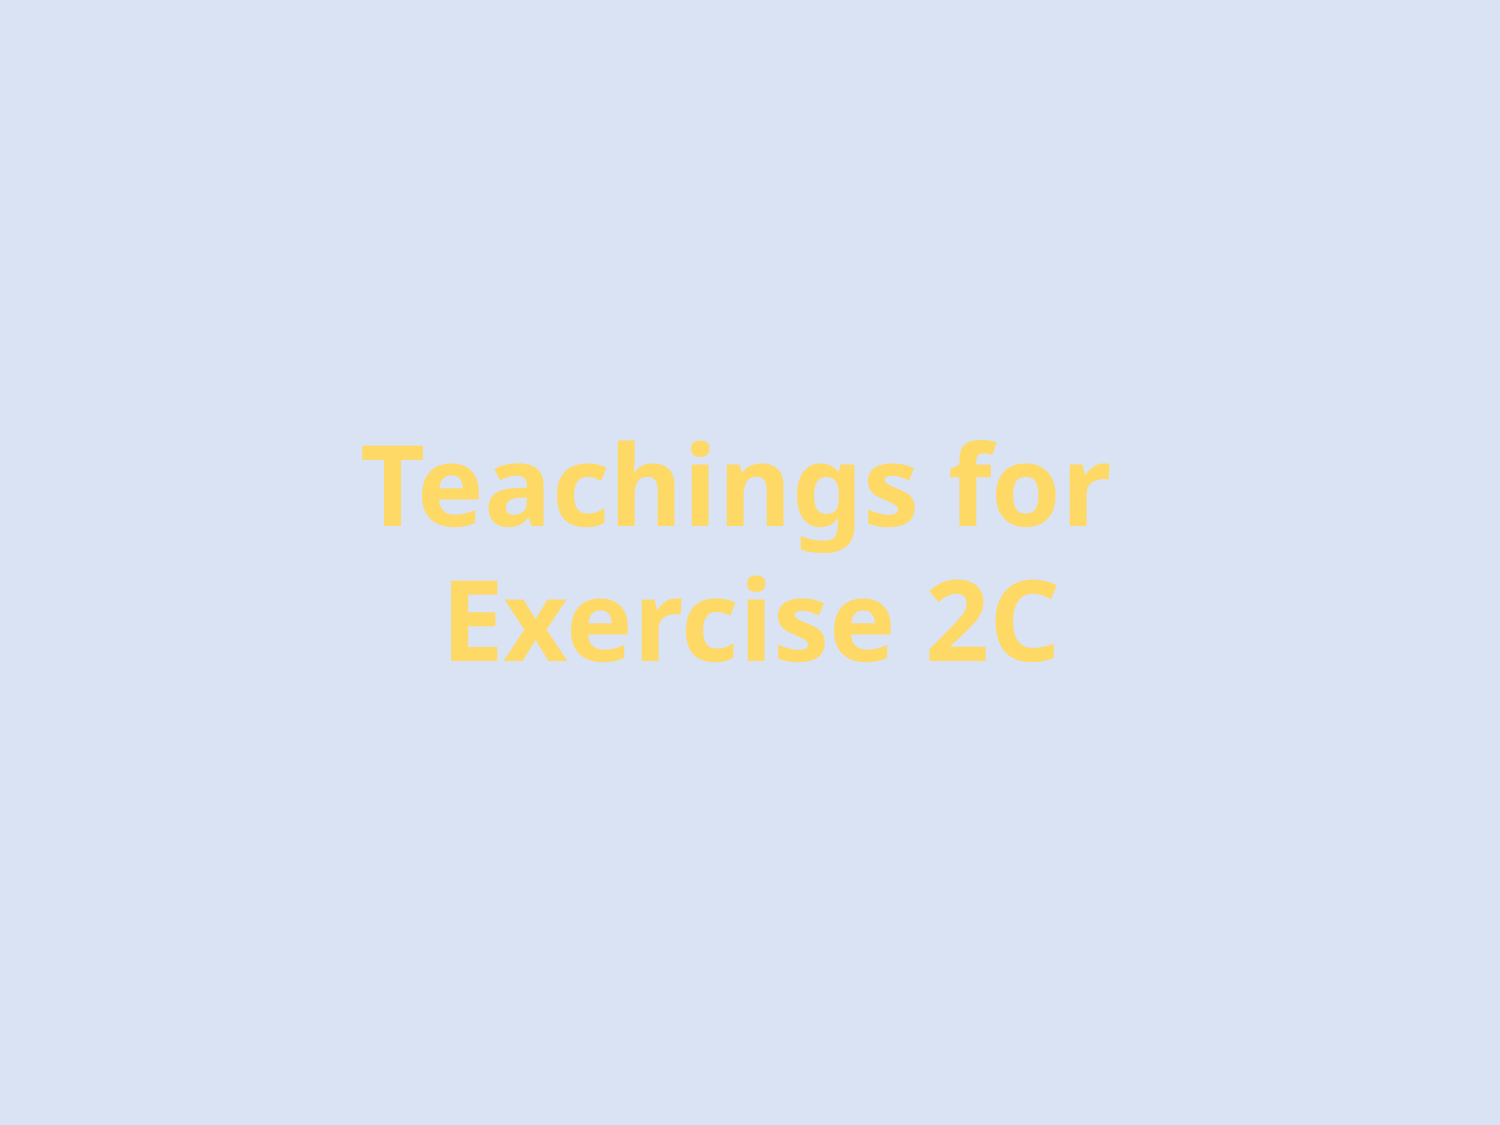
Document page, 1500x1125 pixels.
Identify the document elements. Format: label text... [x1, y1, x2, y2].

text_box Teachings for Exercise 2C [349, 408, 1154, 690]
